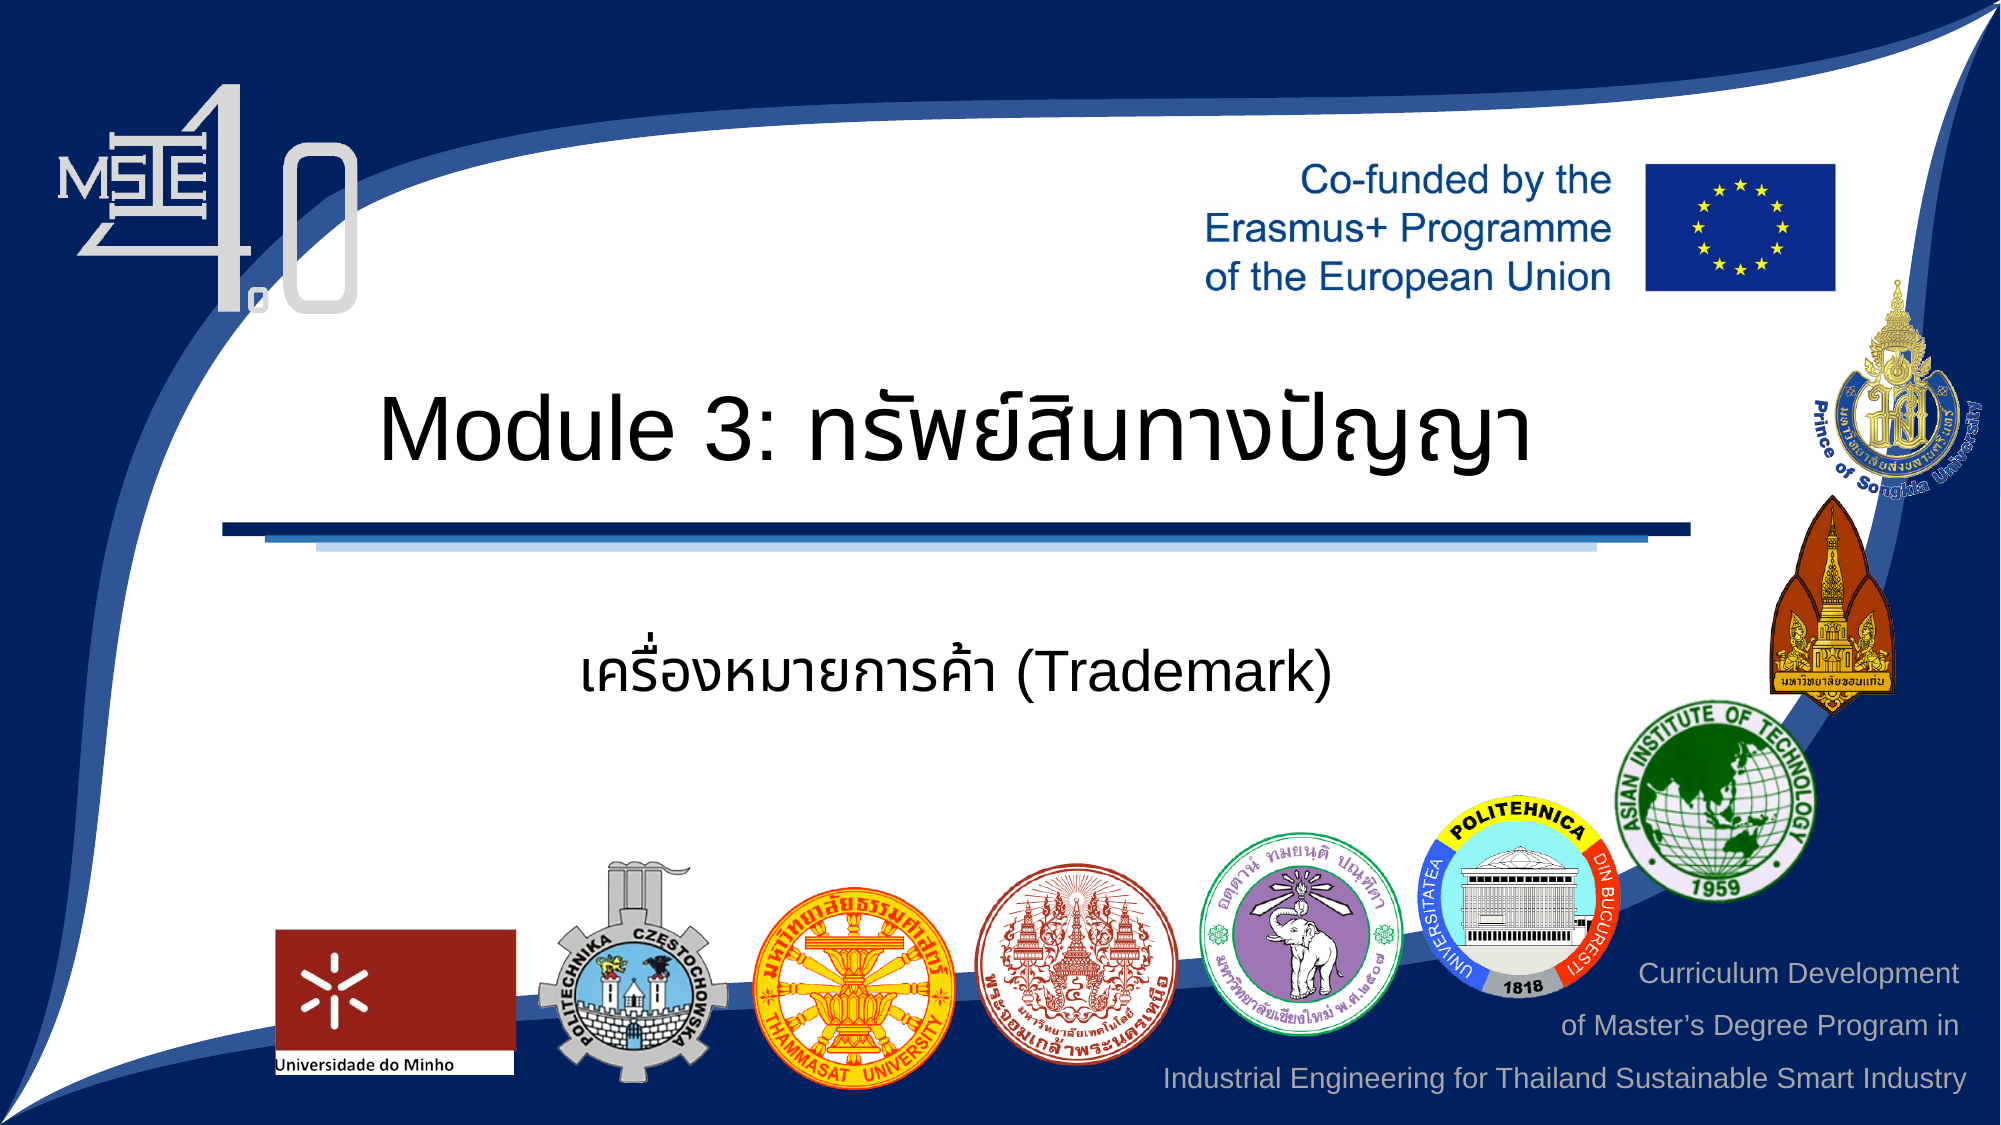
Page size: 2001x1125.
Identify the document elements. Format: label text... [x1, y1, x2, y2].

picture [235, 849, 740, 1106]
picture [974, 126, 1984, 1066]
picture [752, 887, 956, 1090]
title Module 3: ทรัพย์สินทางปัญญา [222, 339, 1691, 524]
subtitle เครื่องหมายการค้า (Trademark) [222, 565, 1691, 780]
